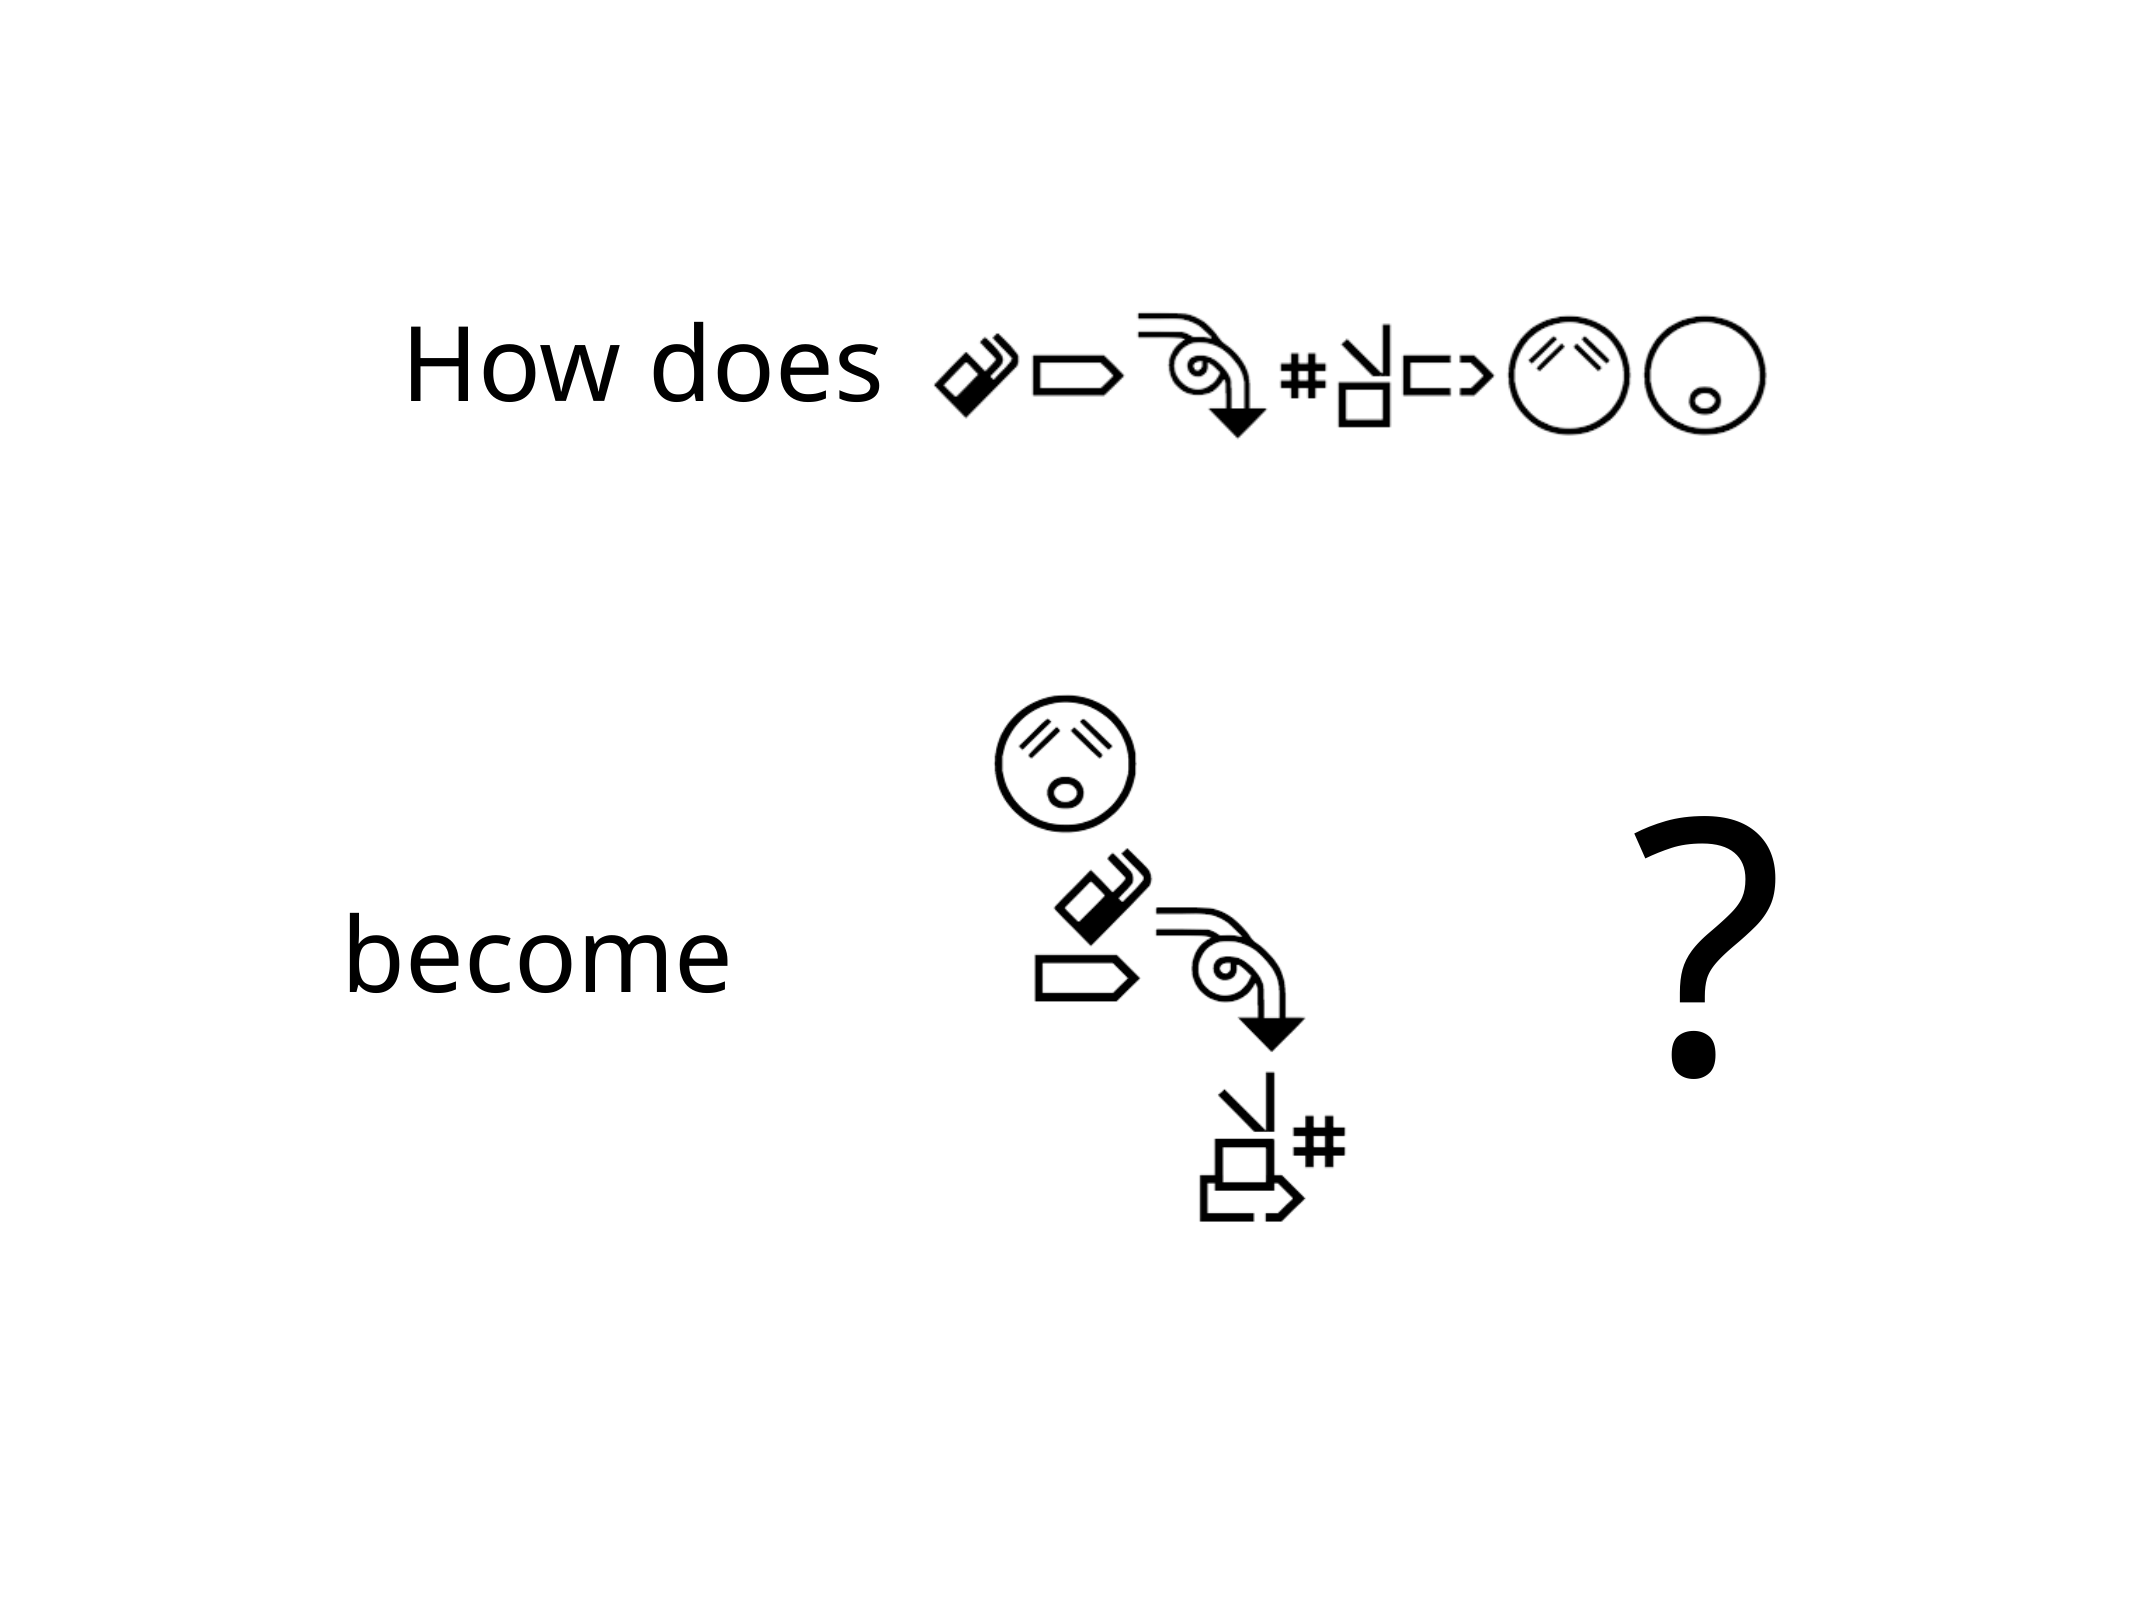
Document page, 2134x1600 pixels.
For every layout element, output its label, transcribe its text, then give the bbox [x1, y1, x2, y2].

text_box How does [317, 228, 969, 508]
text_box ? [1474, 736, 1942, 1182]
text_box become [211, 819, 864, 1099]
picture [981, 685, 1357, 1233]
picture [930, 283, 1779, 454]
